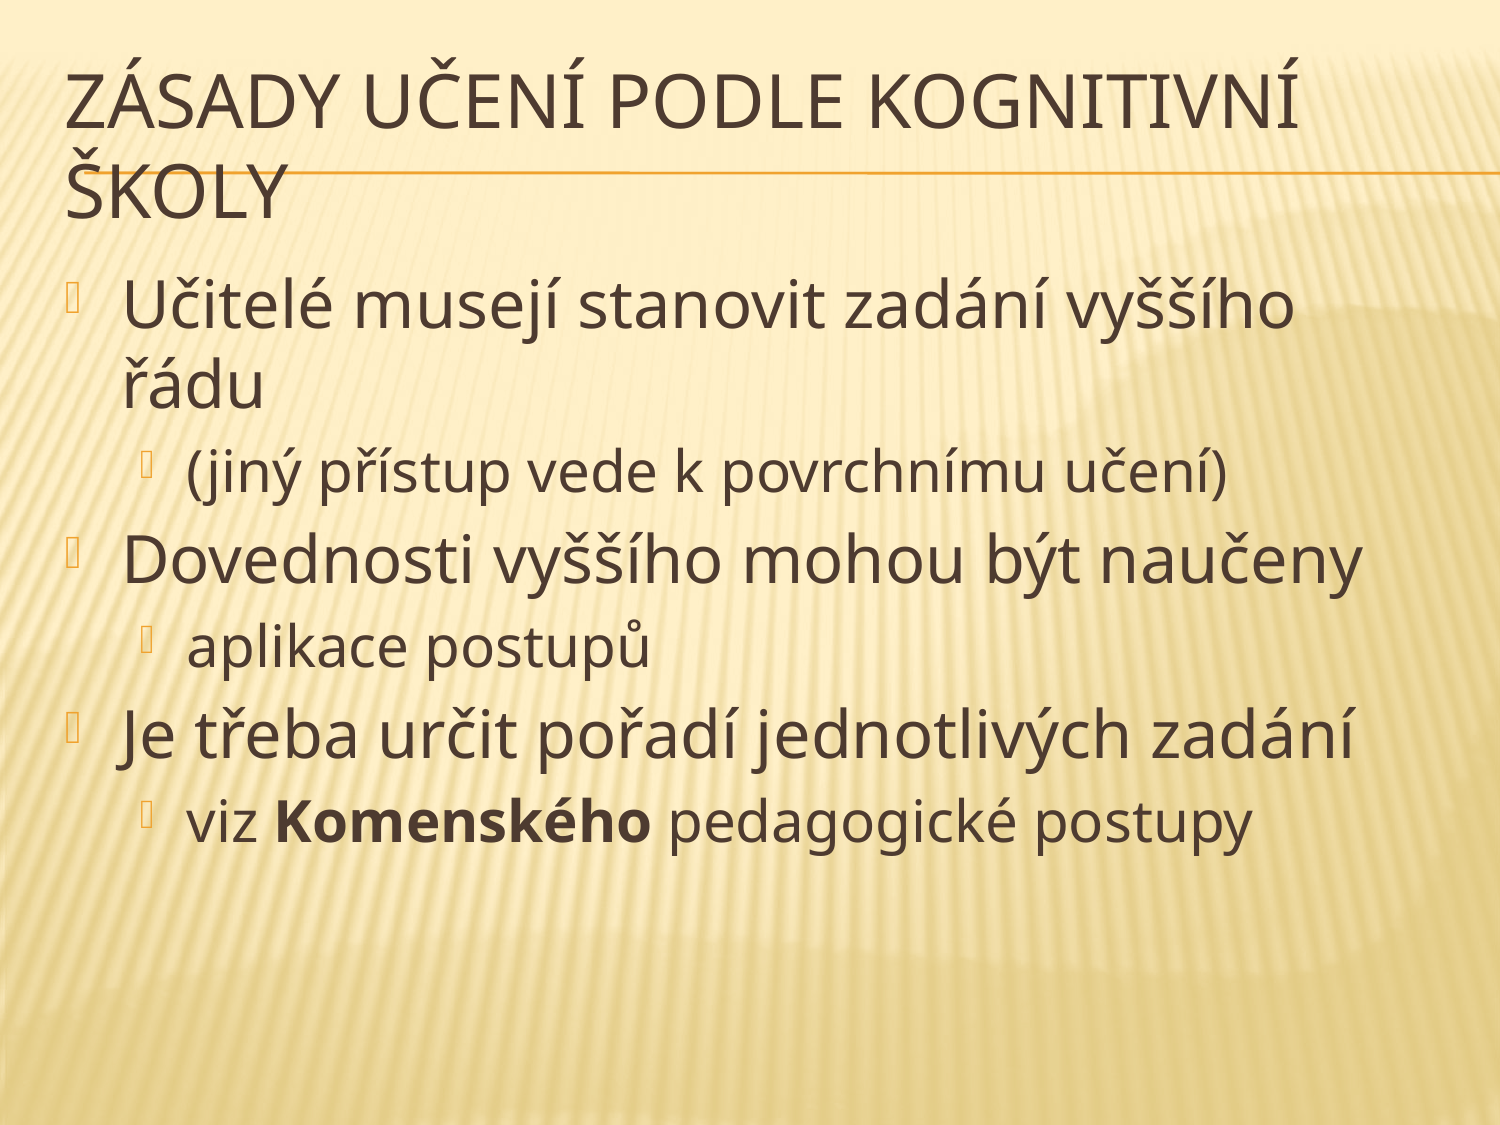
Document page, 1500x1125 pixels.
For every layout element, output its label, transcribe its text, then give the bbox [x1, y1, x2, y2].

list Učitelé musejí stanovit zadání vyššího řádu (jiný přístup vede k povrchnímu učení) Dovednosti vyššího mohou být naučeny aplikace postupů Je třeba určit pořadí jednotlivých zadání viz Komenského pedagogické postupy [50, 254, 1475, 998]
title Zásady učení podle kognitivní školy [50, 75, 1475, 213]
